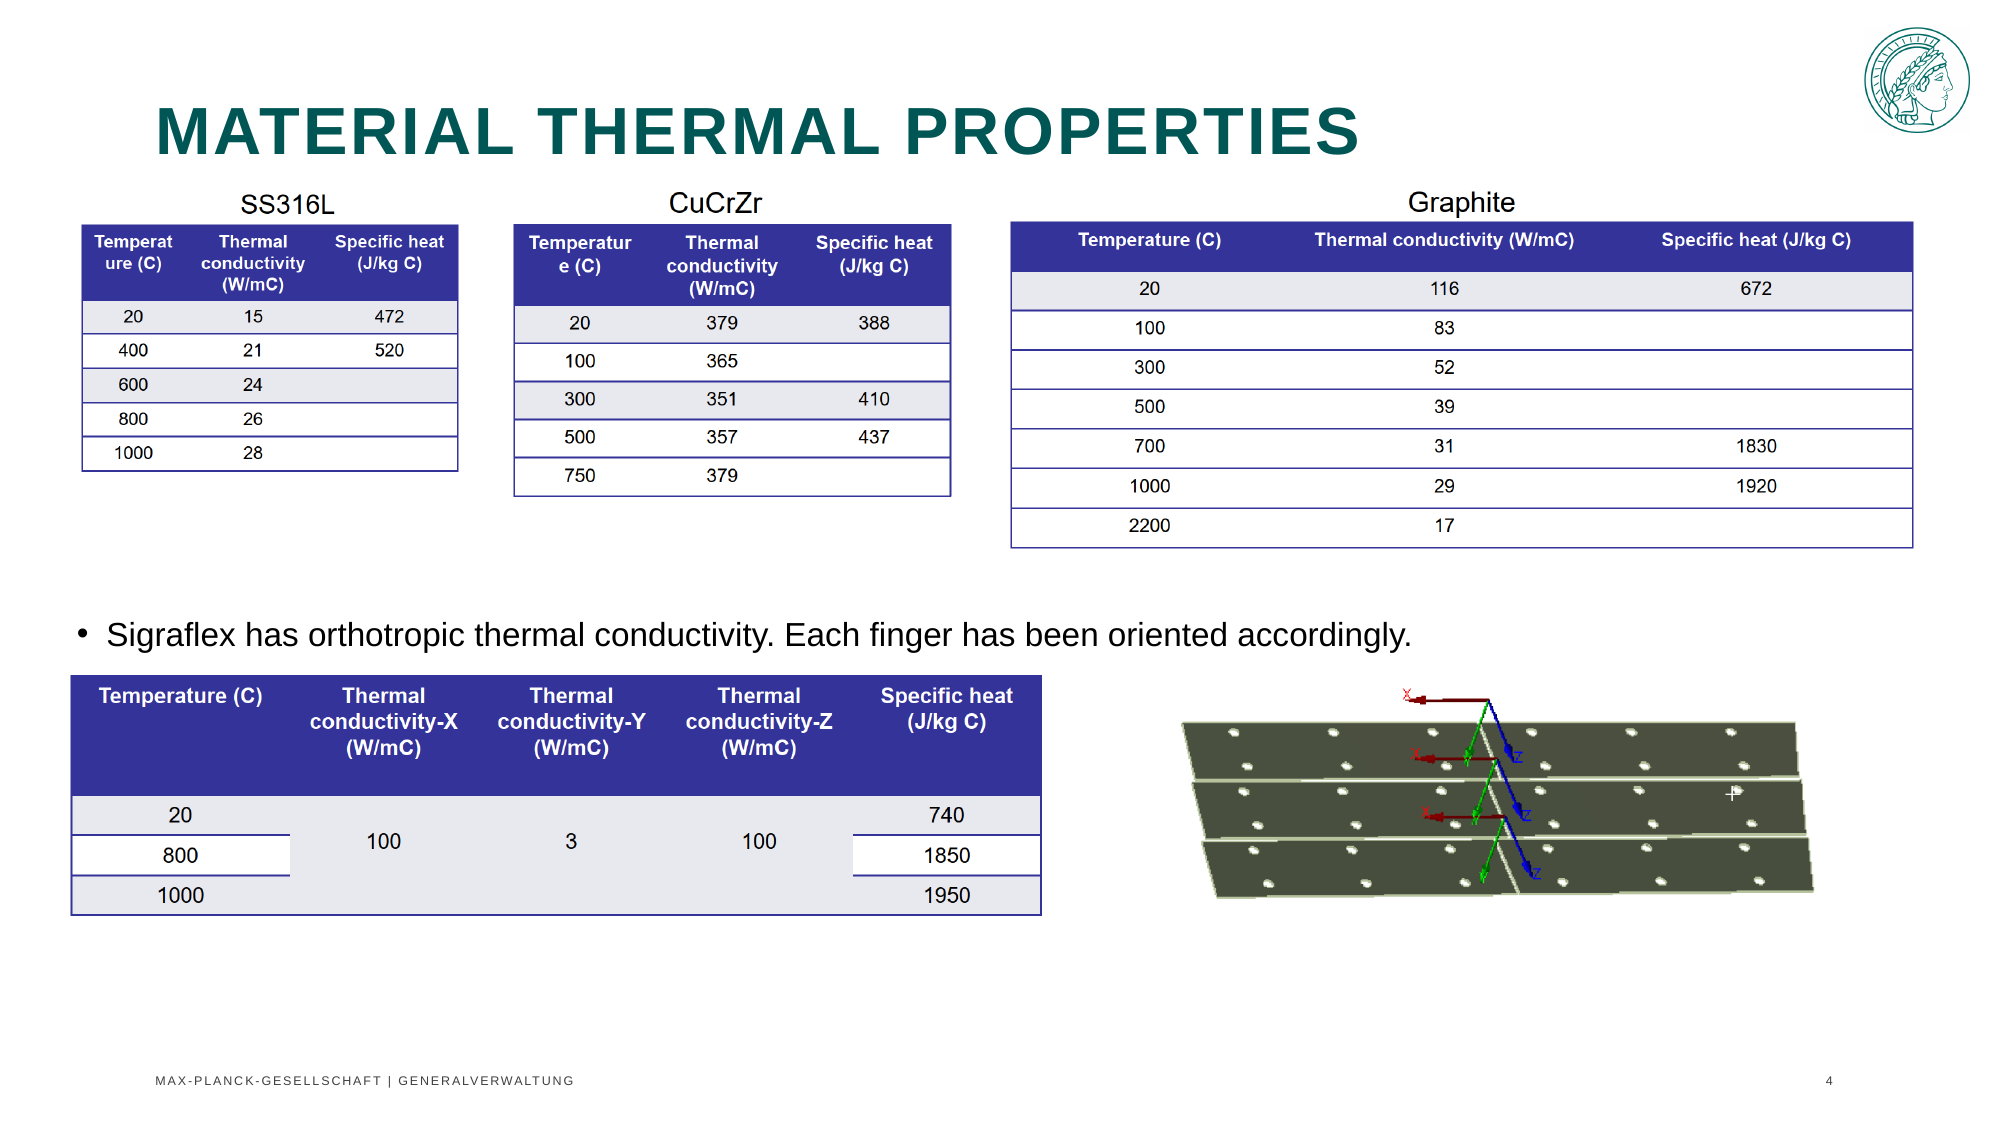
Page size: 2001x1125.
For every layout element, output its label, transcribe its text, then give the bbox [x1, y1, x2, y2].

picture [75, 193, 465, 477]
text_box Sigraflex has orthotropic thermal conductivity. Each finger has been oriented accordingly. [76, 605, 1415, 654]
picture [1863, 26, 1971, 134]
footer MAX-PLANCK-GESELLSCHAFT | GENERALVERWALTUNG 4 [0, 1058, 1999, 1089]
title Material Thermal properties [155, 113, 1845, 344]
picture [1170, 663, 1835, 916]
picture [60, 667, 1051, 926]
picture [999, 187, 1925, 550]
picture [502, 187, 960, 501]
